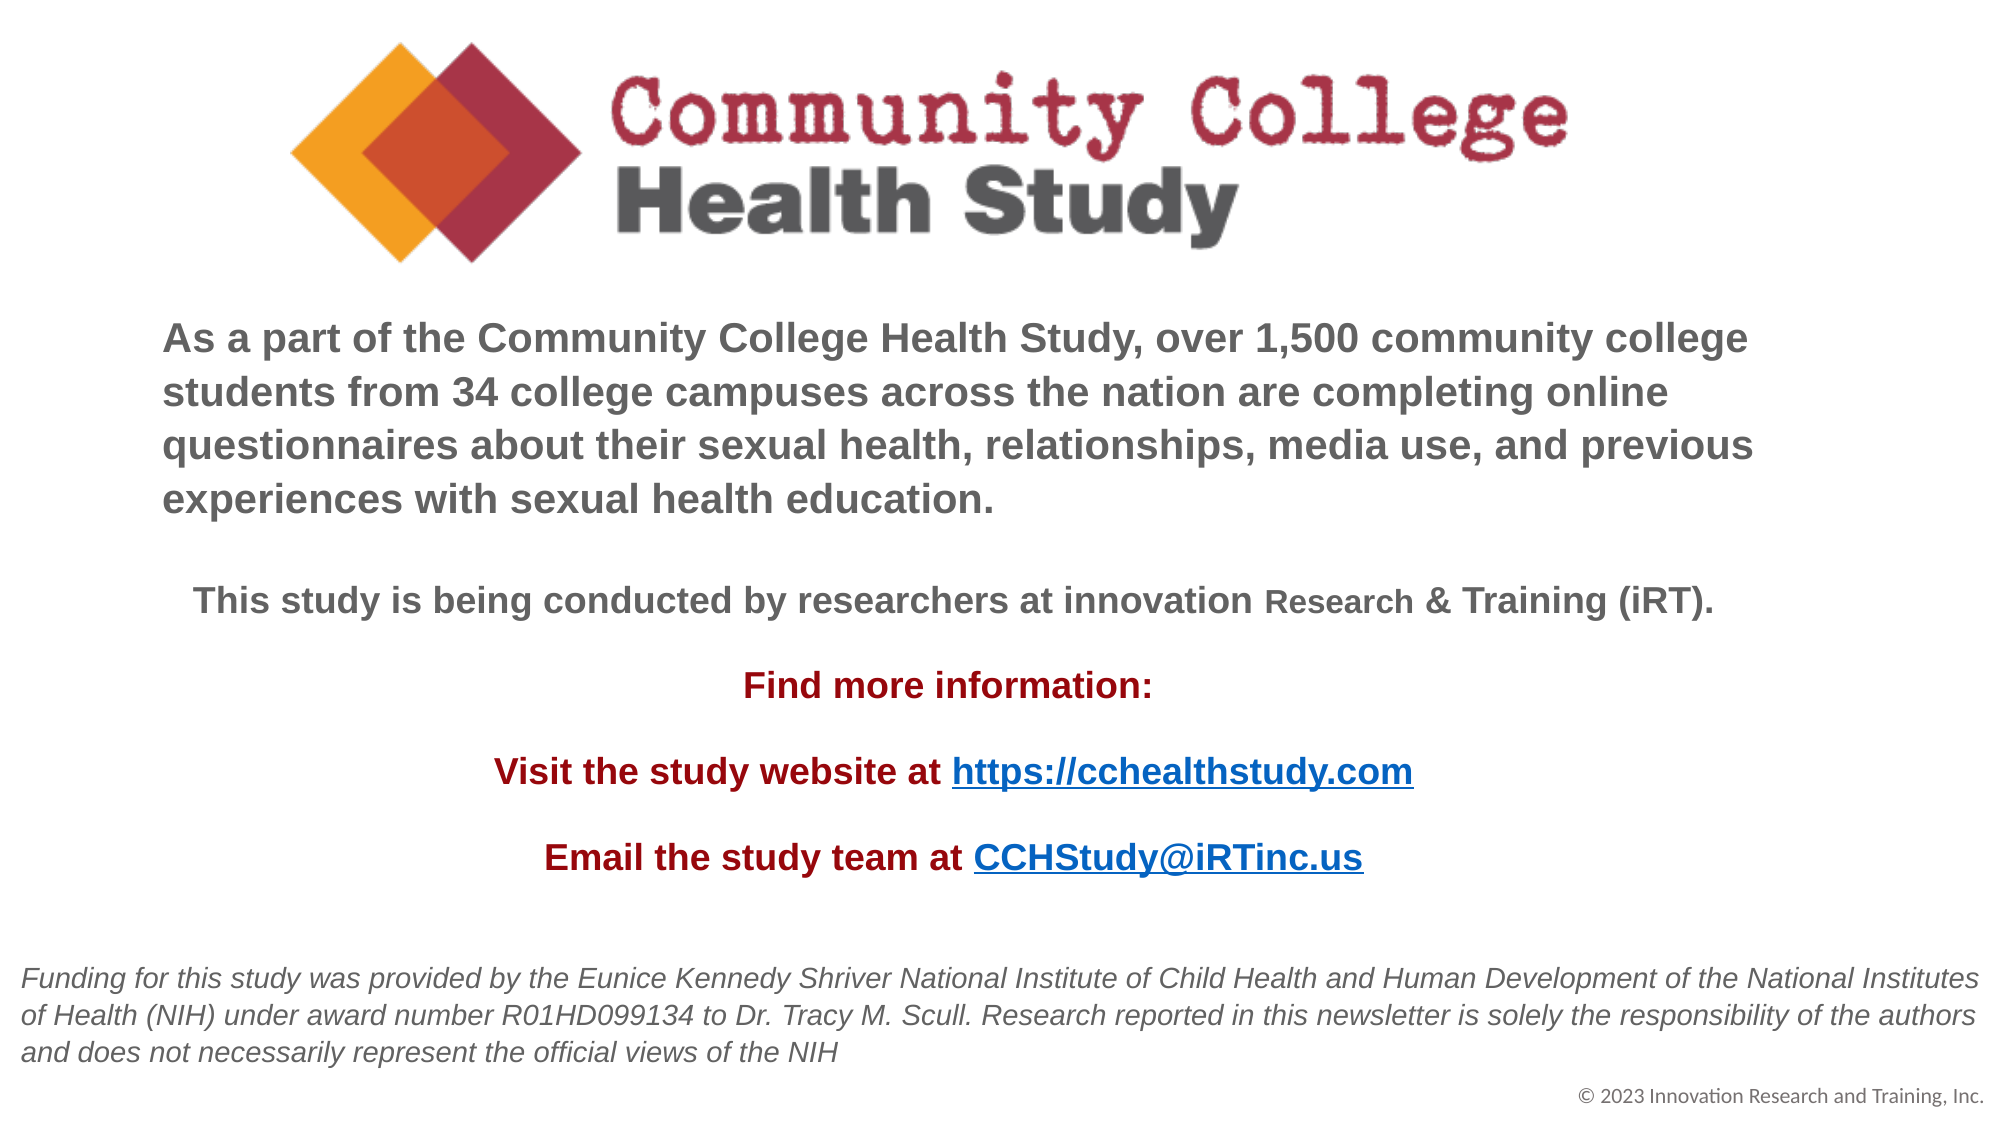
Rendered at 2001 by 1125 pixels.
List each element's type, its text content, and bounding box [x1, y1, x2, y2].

text_box As a part of the Community College Health Study, over 1,500 community college students from 34 college campuses across the nation are completing online questionnaires about their sexual health, relationships, media use, and previous experiences with sexual health education. [147, 300, 1840, 529]
text_box Funding for this study was provided by the Eunice Kennedy Shriver National Institute of Child Health and Human Development of the National Institutes of Health (NIH) under award number R01HD099134 to Dr. Tracy M. Scull. Research reported in this newsletter is solely the responsibility of the authors and does not necessarily represent the official views of the NIH [6, 949, 2000, 1077]
picture [268, 25, 1589, 282]
text_box This study is being conducted by researchers at innovation Research & Training (iRT). Find more information: Visit the study website at https://cchealthstudy.com Email the study team at CCHStudy@iRTinc.us [147, 482, 1761, 885]
text_box © 2023 Innovation Research and Training, Inc. [1553, 1077, 2000, 1116]
